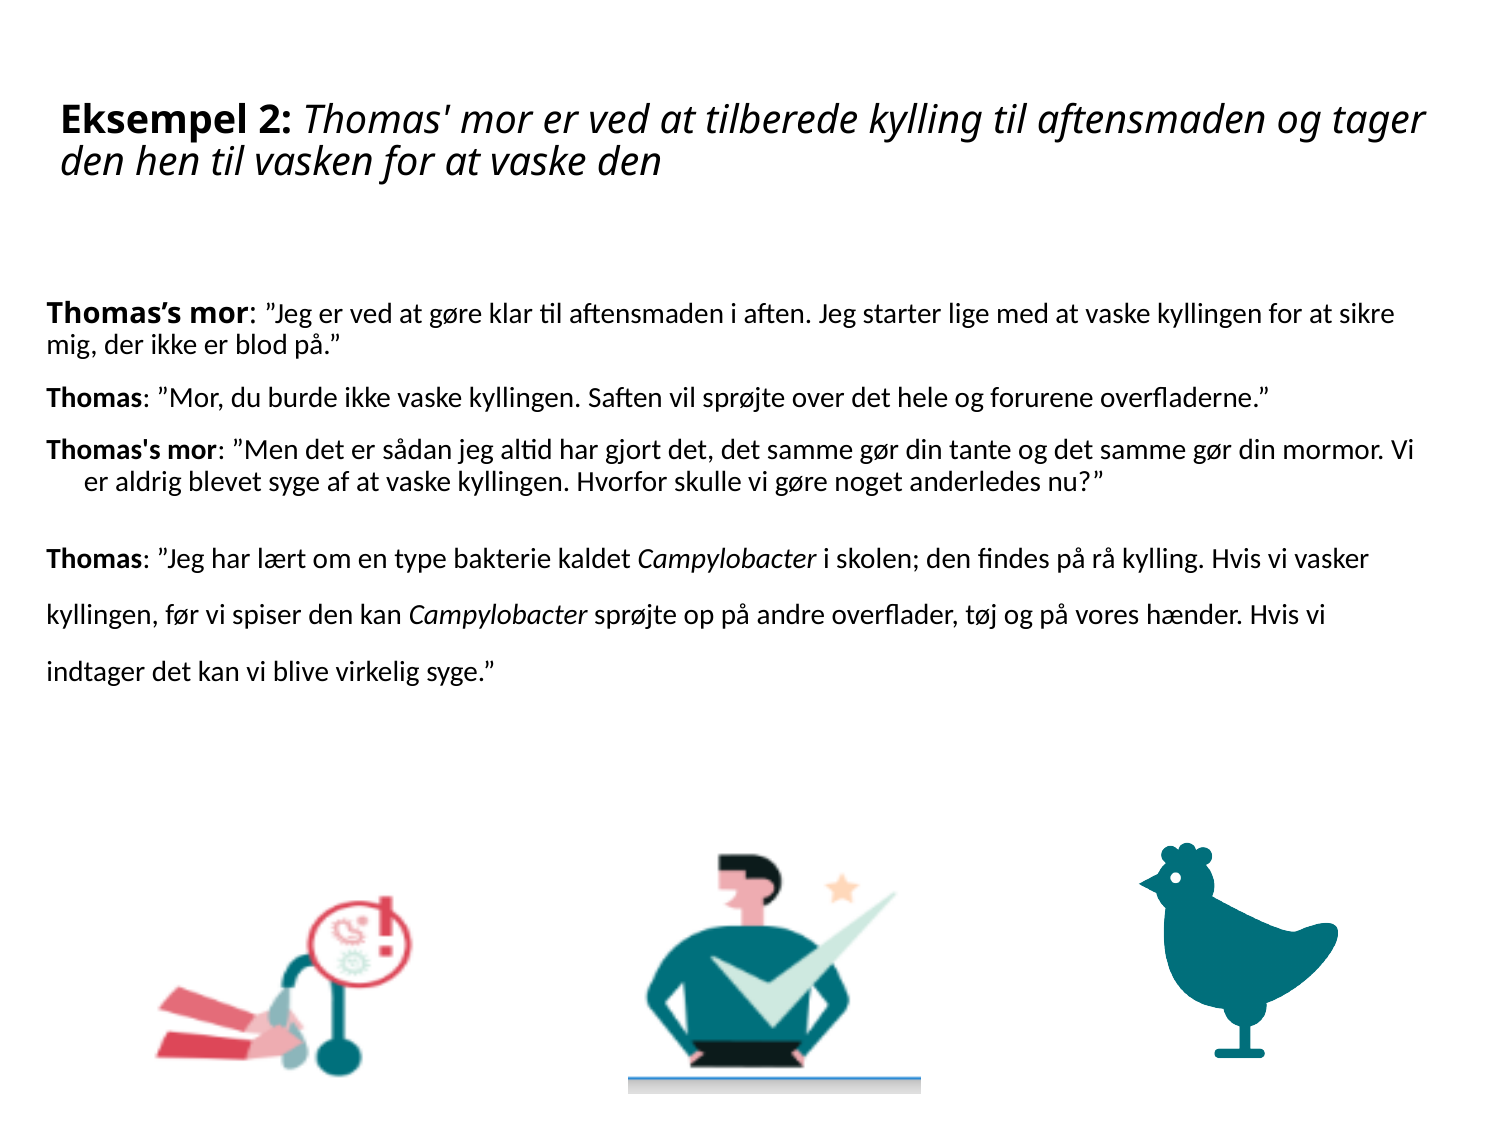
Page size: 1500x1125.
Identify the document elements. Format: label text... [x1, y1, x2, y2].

list Thomas’s mor: ”Jeg er ved at gøre klar til aftensmaden i aften. Jeg starter lige med at vaske kyllingen for at sikre mig, der ikke er blod på.” Thomas: ”Mor, du burde ikke vaske kyllingen. Saften vil sprøjte over det hele og forurene overfladerne.” Thomas's mor: ”Men det er sådan jeg altid har gjort det, det samme gør din tante og det samme gør din mormor. Vi er aldrig blevet syge af at vaske kyllingen. Hvorfor skulle vi gøre noget anderledes nu?” Thomas: ”Jeg har lært om en type bakterie kaldet Campylobacter i skolen; den findes på rå kylling. Hvis vi vasker kyllingen, før vi spiser den kan Campylobacter sprøjte op på andre overflader, tøj og på vores hænder. Hvis vi indtager det kan vi blive virkelig syge.” [31, 259, 1442, 844]
picture [1135, 823, 1338, 1062]
title Eksempel 2: Thomas' mor er ved at tilberede kylling til aftensmaden og tager den hen til vasken for at vaske den [44, 63, 1486, 221]
picture [628, 843, 921, 1094]
picture [72, 791, 517, 1094]
